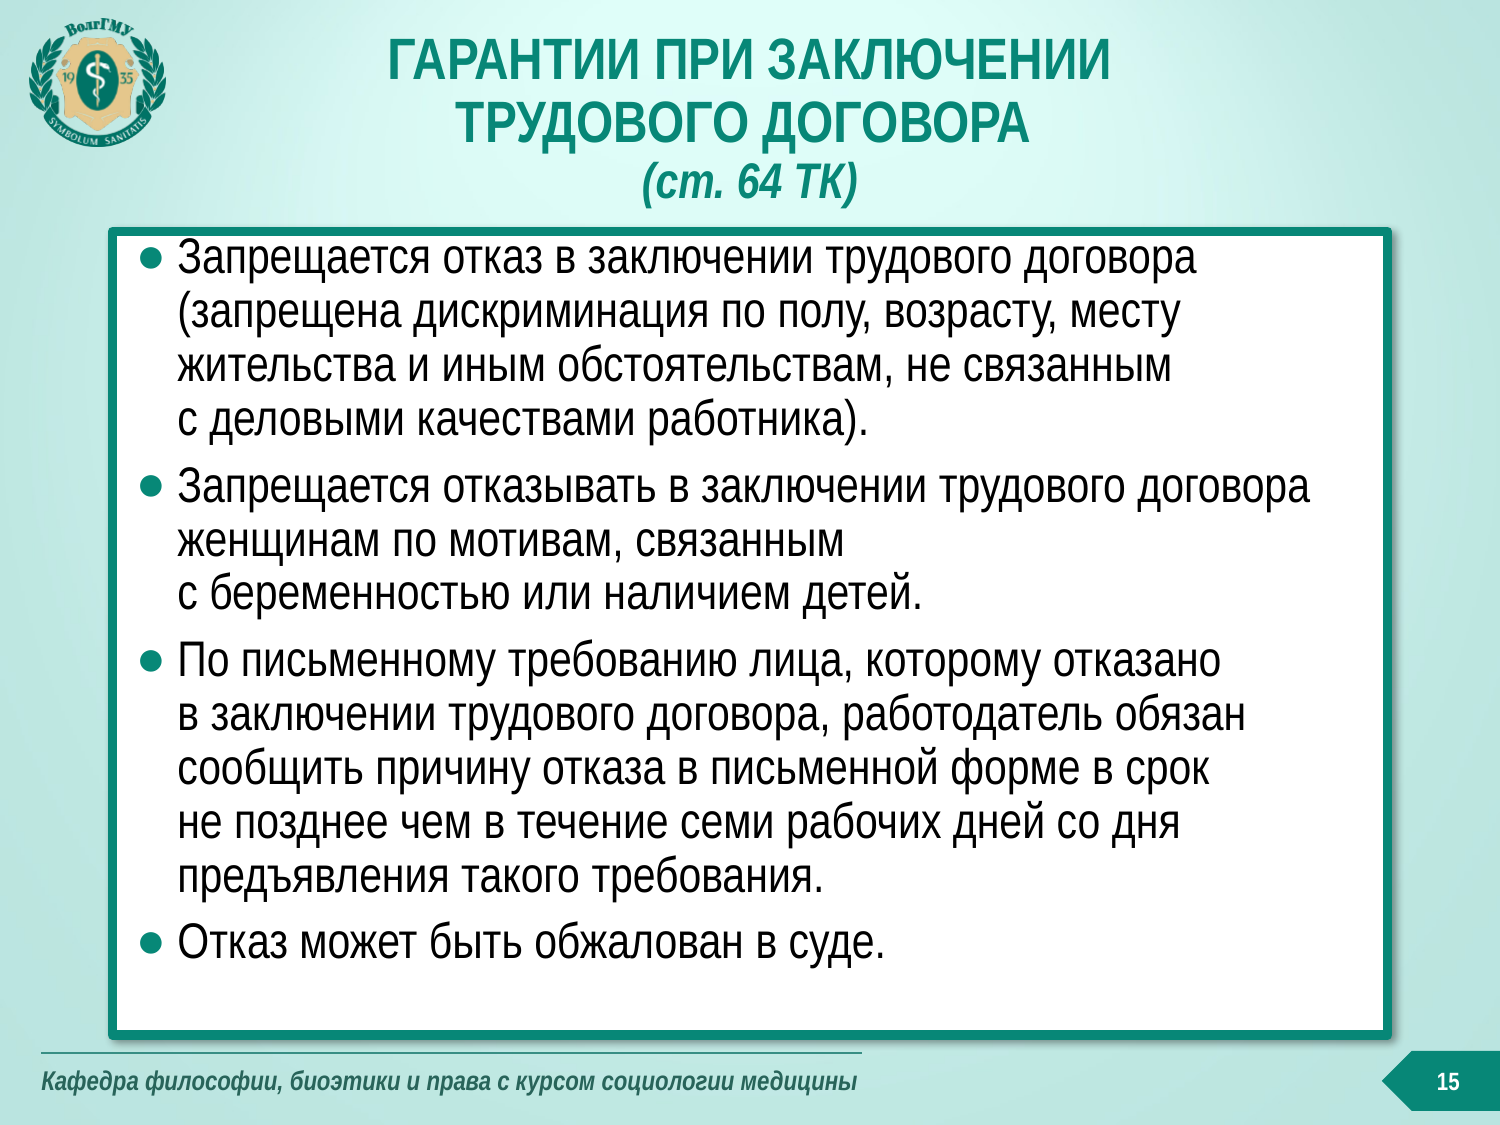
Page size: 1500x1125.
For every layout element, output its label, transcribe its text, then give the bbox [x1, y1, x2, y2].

list Запрещается отказ в заключении трудового договора (запрещена дискриминация по полу, возрасту, месту жительства и иным обстоятельствам, не связанным с деловыми качествами работника). Запрещается отказывать в заключении трудового договора женщинам по мотивам, связанным с беременностью или наличием детей. По письменному требованию лица, которому отказано в заключении трудового договора, работодатель обязан сообщить причину отказа в письменной форме в срок не позднее чем в течение семи рабочих дней со дня предъявления такого требования. Отказ может быть обжалован в суде. [108, 227, 1392, 1040]
picture [0, 0, 1500, 1125]
title Гарантии при заключении трудового договора (ст. 64 ТК) [237, 69, 1263, 169]
slide_number 15 [1381, 1050, 1500, 1111]
